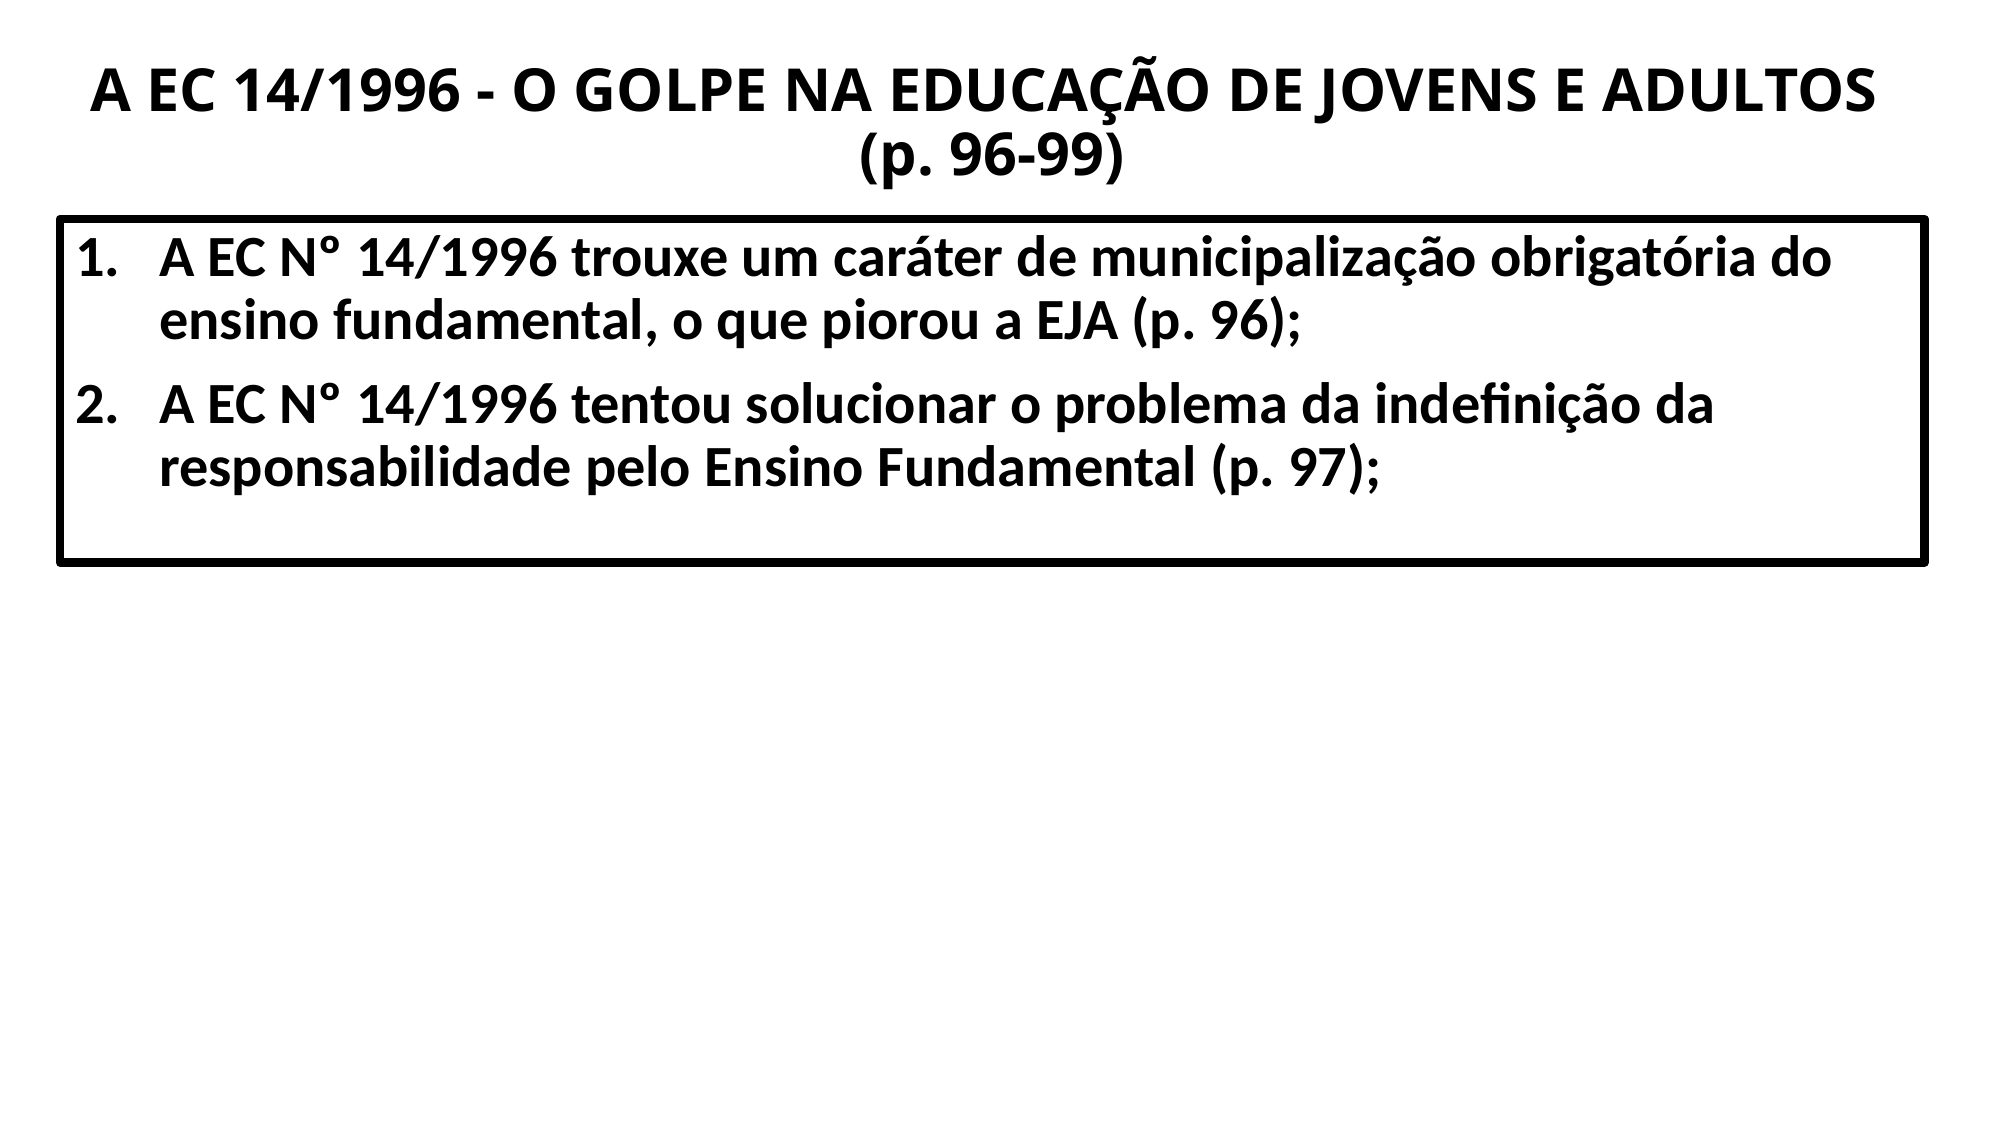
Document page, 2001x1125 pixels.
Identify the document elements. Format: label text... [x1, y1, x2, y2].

list A EC Nº 14/1996 trouxe um caráter de municipalização obrigatória do ensino fundamental, o que piorou a EJA (p. 96); A EC Nº 14/1996 tentou solucionar o problema da indefinição da responsabilidade pelo Ensino Fundamental (p. 97); [60, 218, 1925, 563]
title A EC 14/1996 - O GOLPE NA EDUCAÇÃO DE JOVENS E ADULTOS (p. 96-99) [60, 30, 1925, 218]
